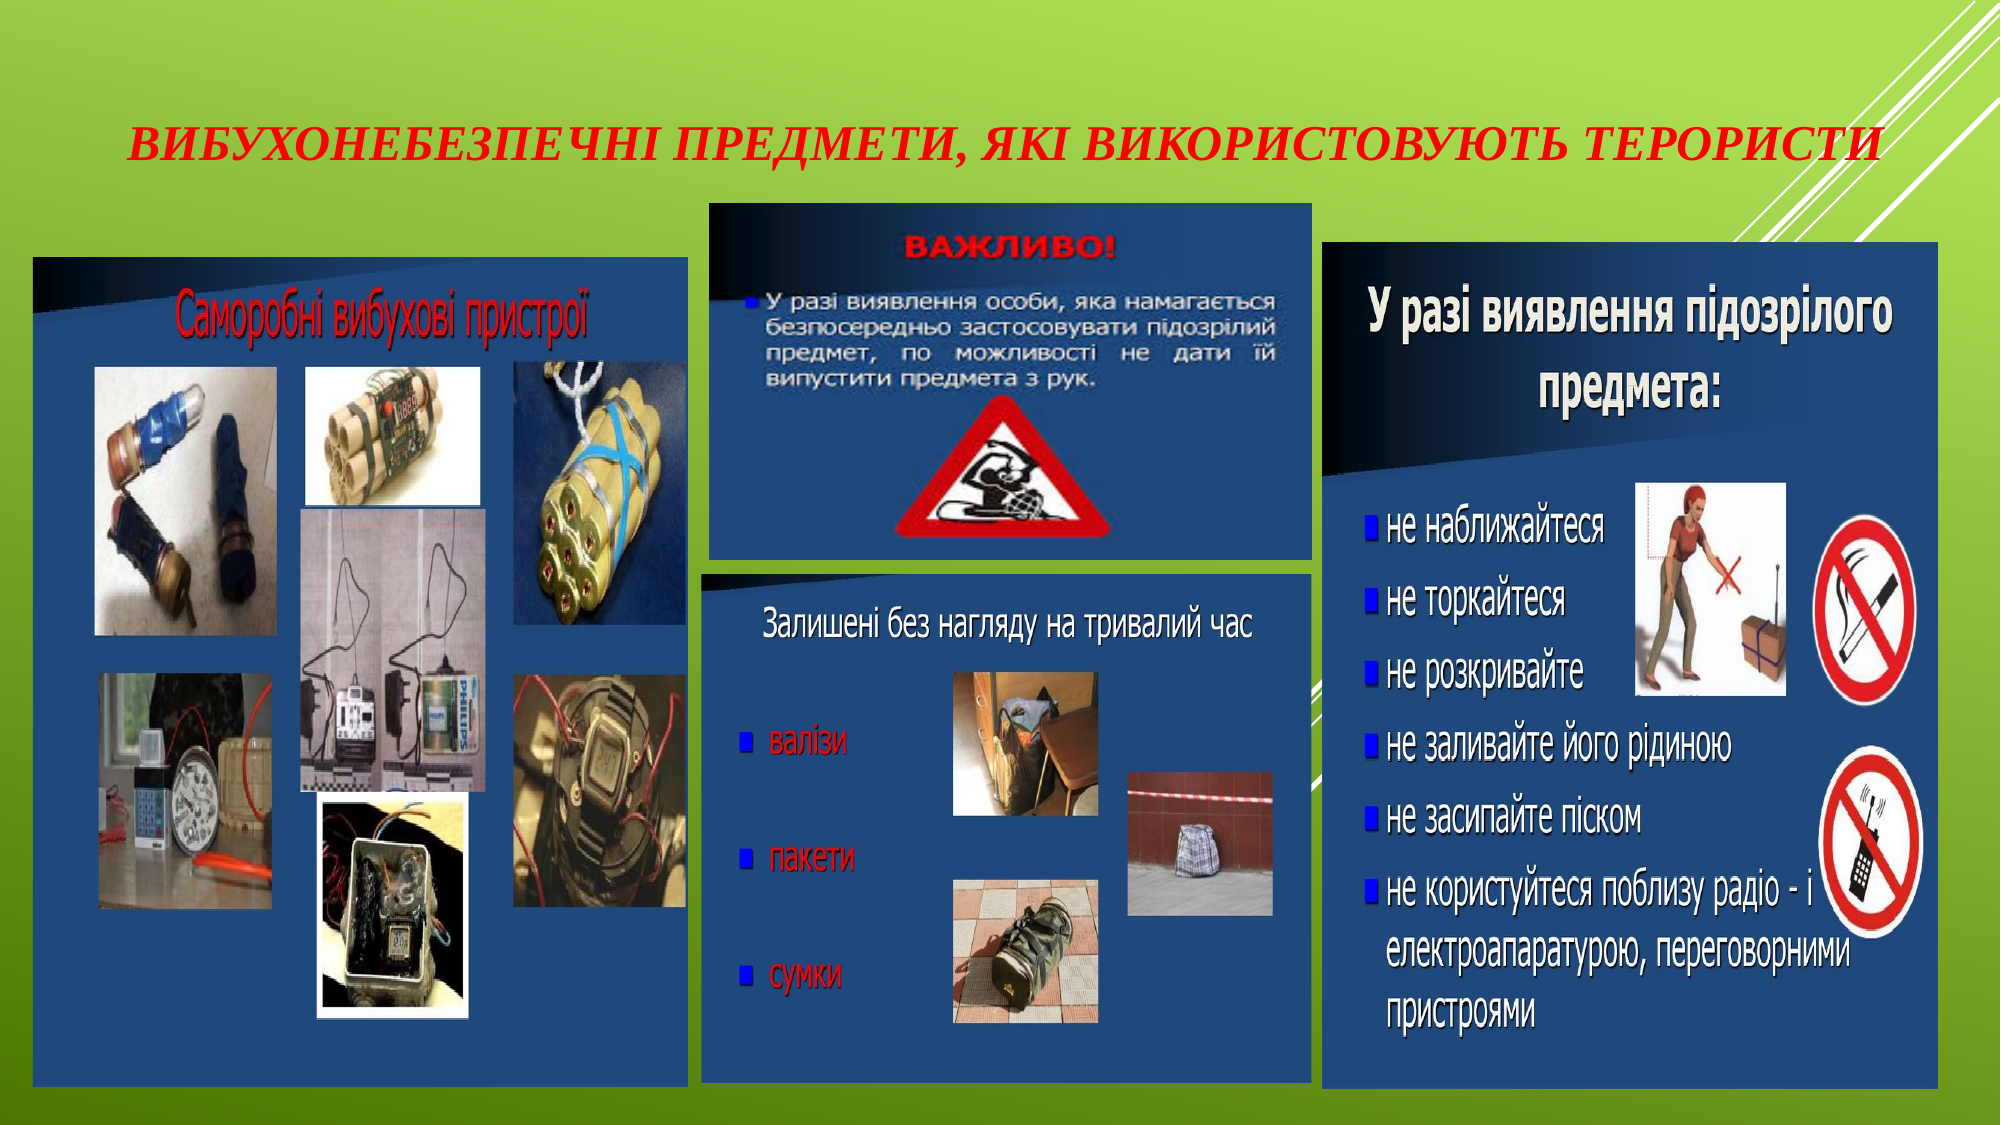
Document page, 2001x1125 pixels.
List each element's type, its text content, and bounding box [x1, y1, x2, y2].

picture [708, 203, 1312, 560]
title Вибухонебезпечні предмети, які використовують терористи [112, 68, 1948, 178]
picture [32, 256, 689, 1087]
picture [1321, 241, 1938, 1089]
picture [701, 573, 1312, 1083]
